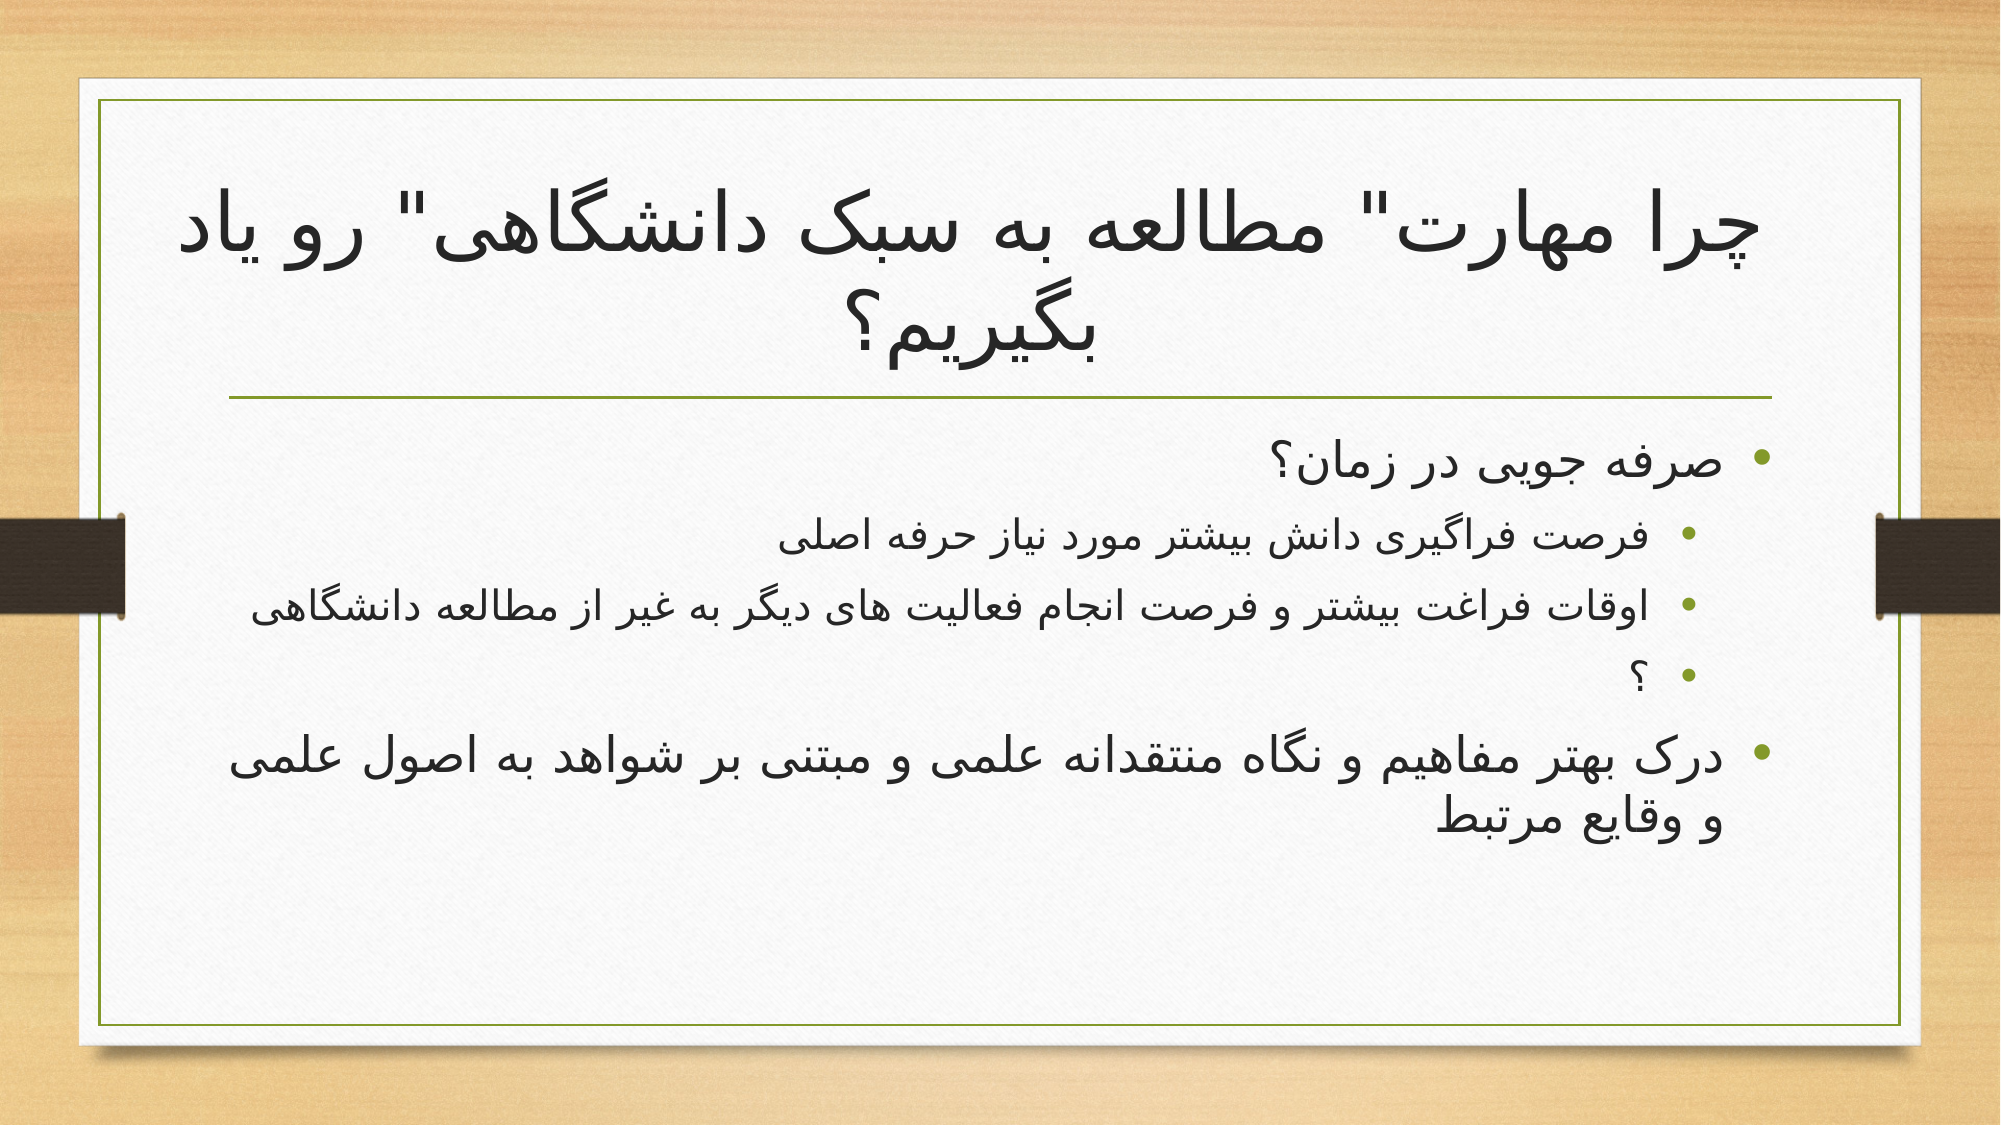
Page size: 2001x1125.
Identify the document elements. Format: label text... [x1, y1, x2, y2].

picture [0, 0, 2001, 1125]
title چرا مهارت" مطالعه به سبک دانشگاهی" رو یاد بگیریم؟ [155, 161, 1788, 375]
list صرفه جویی در زمان؟ فرصت فراگیری دانش بیشتر مورد نیاز حرفه اصلی اوقات فراغت بیشتر و فرصت انجام فعالیت های دیگر به غیر از مطالعه دانشگاهی ؟ درک بهتر مفاهیم و نگاه منتقدانه علمی و مبتنی بر شواهد به اصول علمی و وقایع مرتبط [212, 419, 1788, 964]
